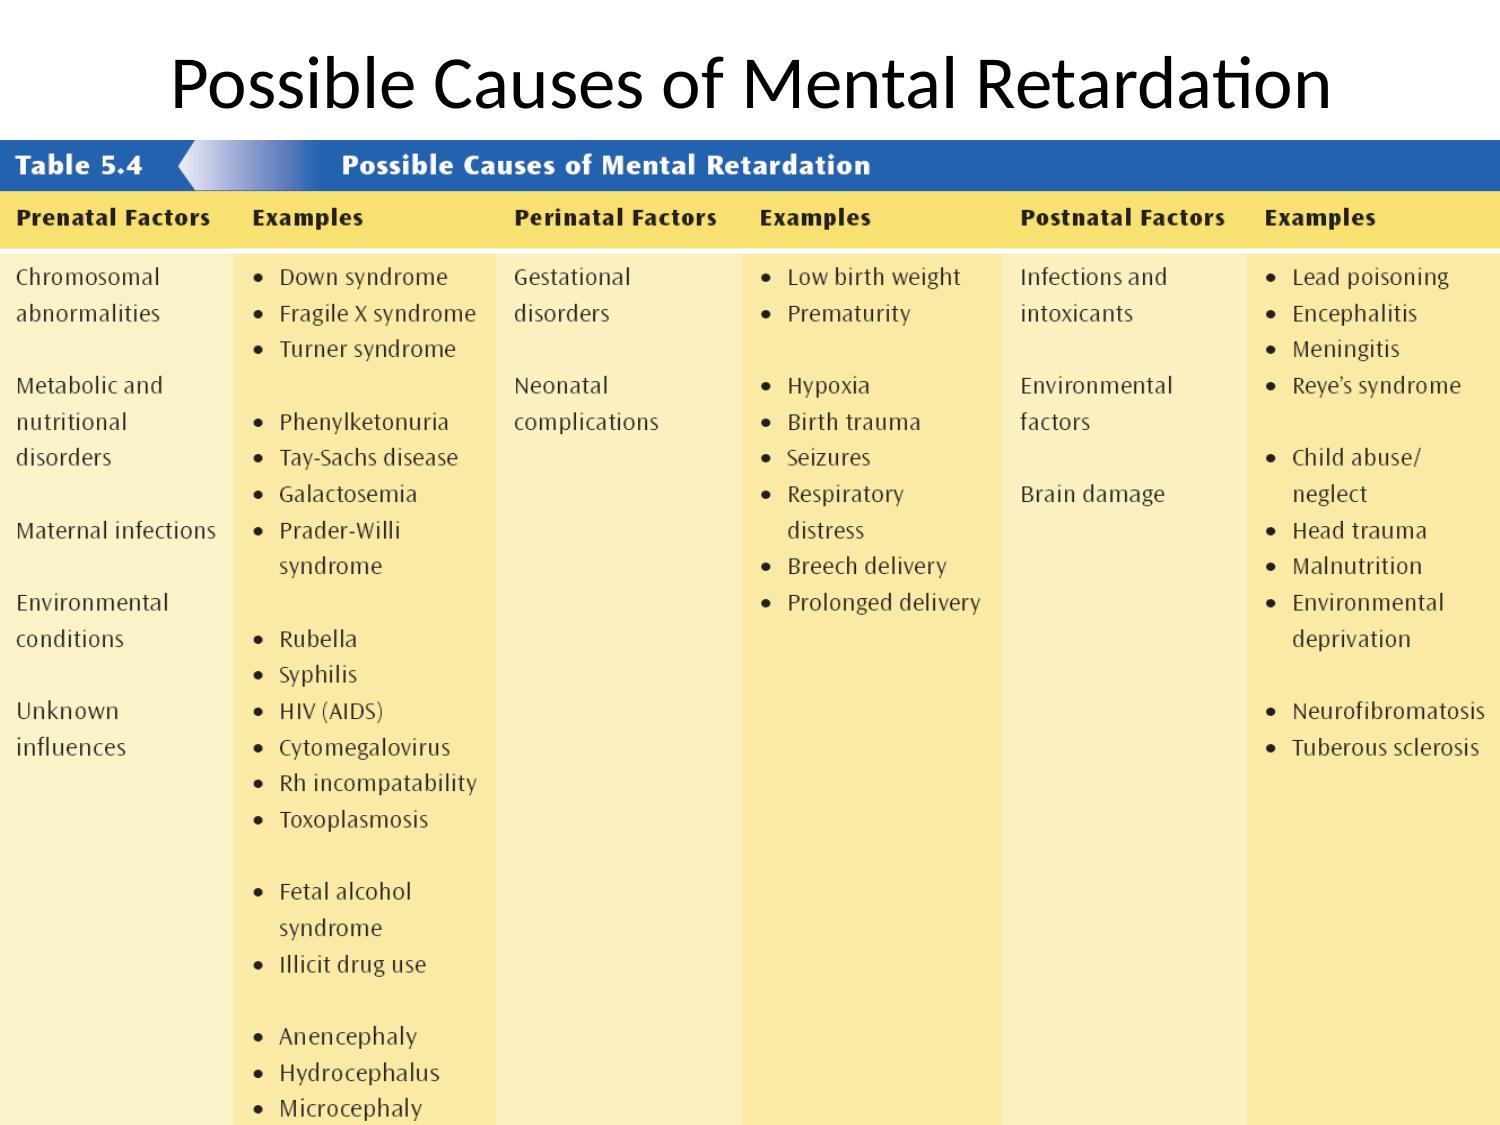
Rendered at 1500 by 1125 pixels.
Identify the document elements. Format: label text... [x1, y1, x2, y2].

title Possible Causes of Mental Retardation [76, 0, 1427, 139]
picture [0, 140, 1500, 1125]
